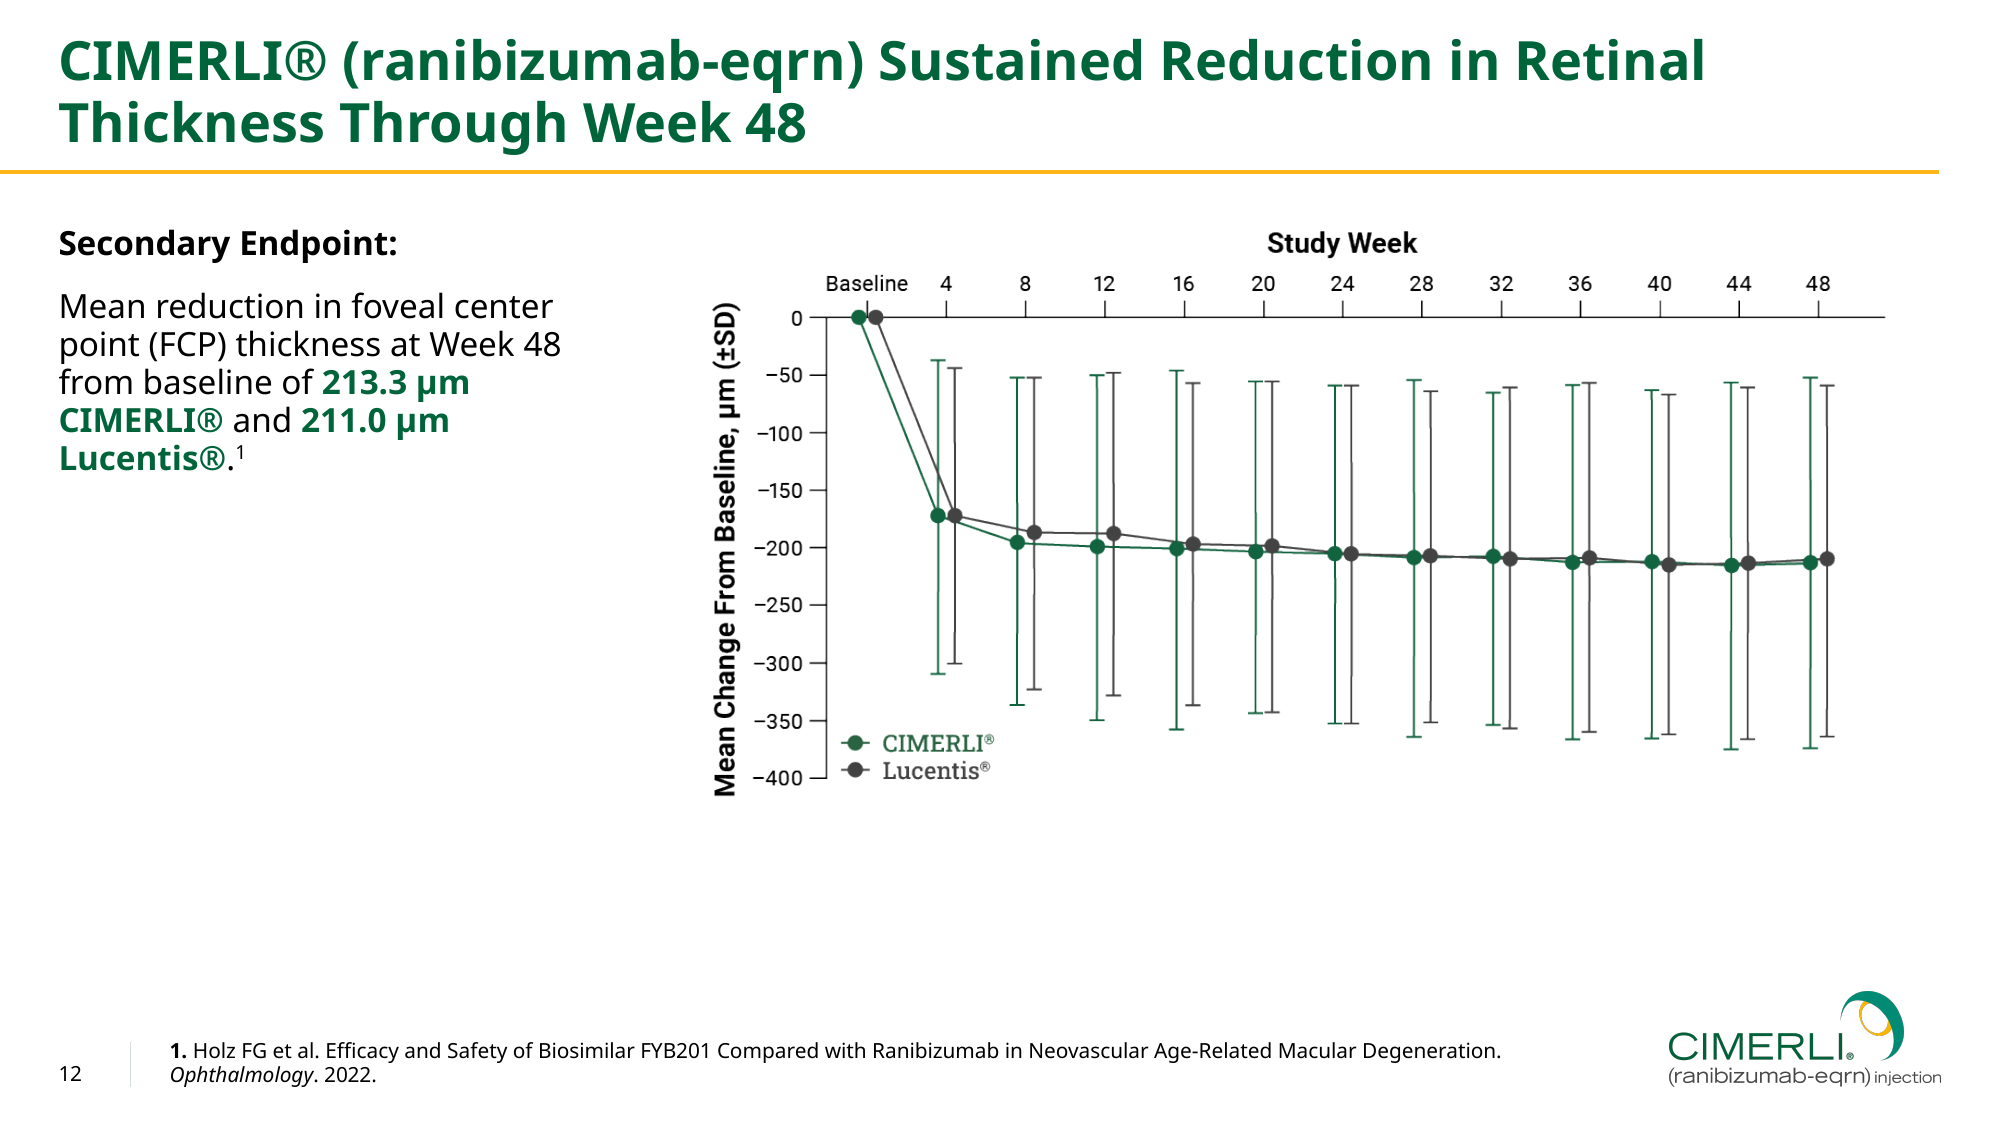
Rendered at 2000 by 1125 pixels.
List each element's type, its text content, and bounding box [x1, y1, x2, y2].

picture [710, 228, 1886, 802]
title CIMERLI® (ranibizumab-eqrn) Sustained Reduction in Retinal Thickness Through Week 48 [58, 26, 1941, 155]
list Secondary Endpoint: Mean reduction in foveal center point (FCP) thickness at Week 48 from baseline of 213.3 μm CIMERLI® and 211.0 μm Lucentis®.1 [58, 224, 600, 782]
slide_number 12 [58, 1034, 104, 1088]
list 1. Holz FG et al. Efficacy and Safety of Biosimilar FYB201 Compared with Ranibizumab in Neovascular Age-Related Macular Degeneration. Ophthalmology. 2022. [169, 1025, 1619, 1088]
picture [1669, 991, 1941, 1087]
